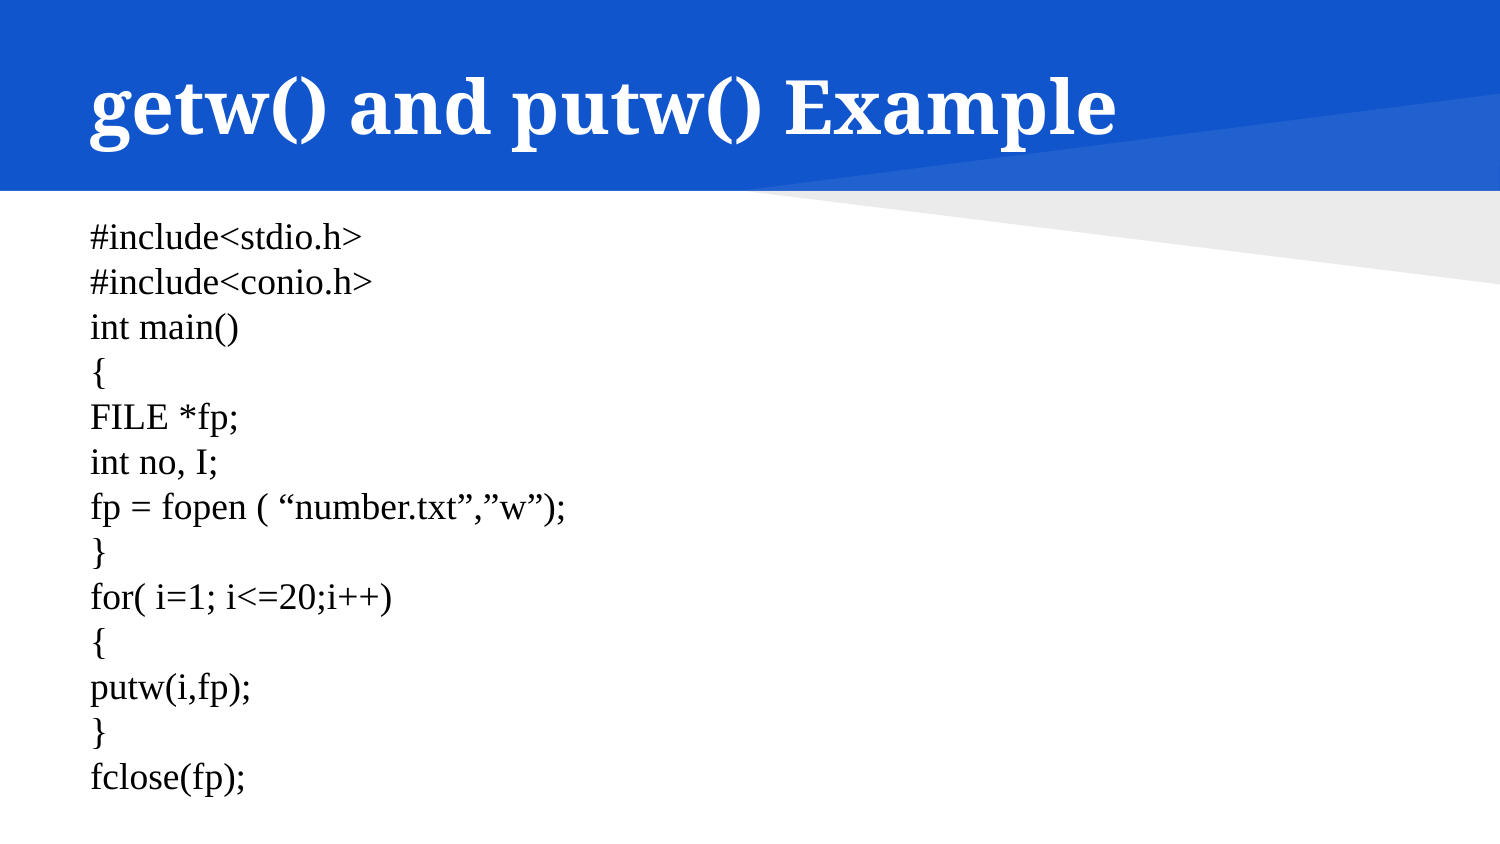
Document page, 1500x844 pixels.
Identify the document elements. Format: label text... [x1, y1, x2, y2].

title getw() and putw() Example [75, 33, 1425, 175]
list #include<stdio.h> #include<conio.h> int main() { FILE *fp; int no, I; fp = fopen ( “number.txt”,”w”); } for( i=1; i<=20;i++) { putw(i,fp); } fclose(fp); [75, 196, 1425, 808]
